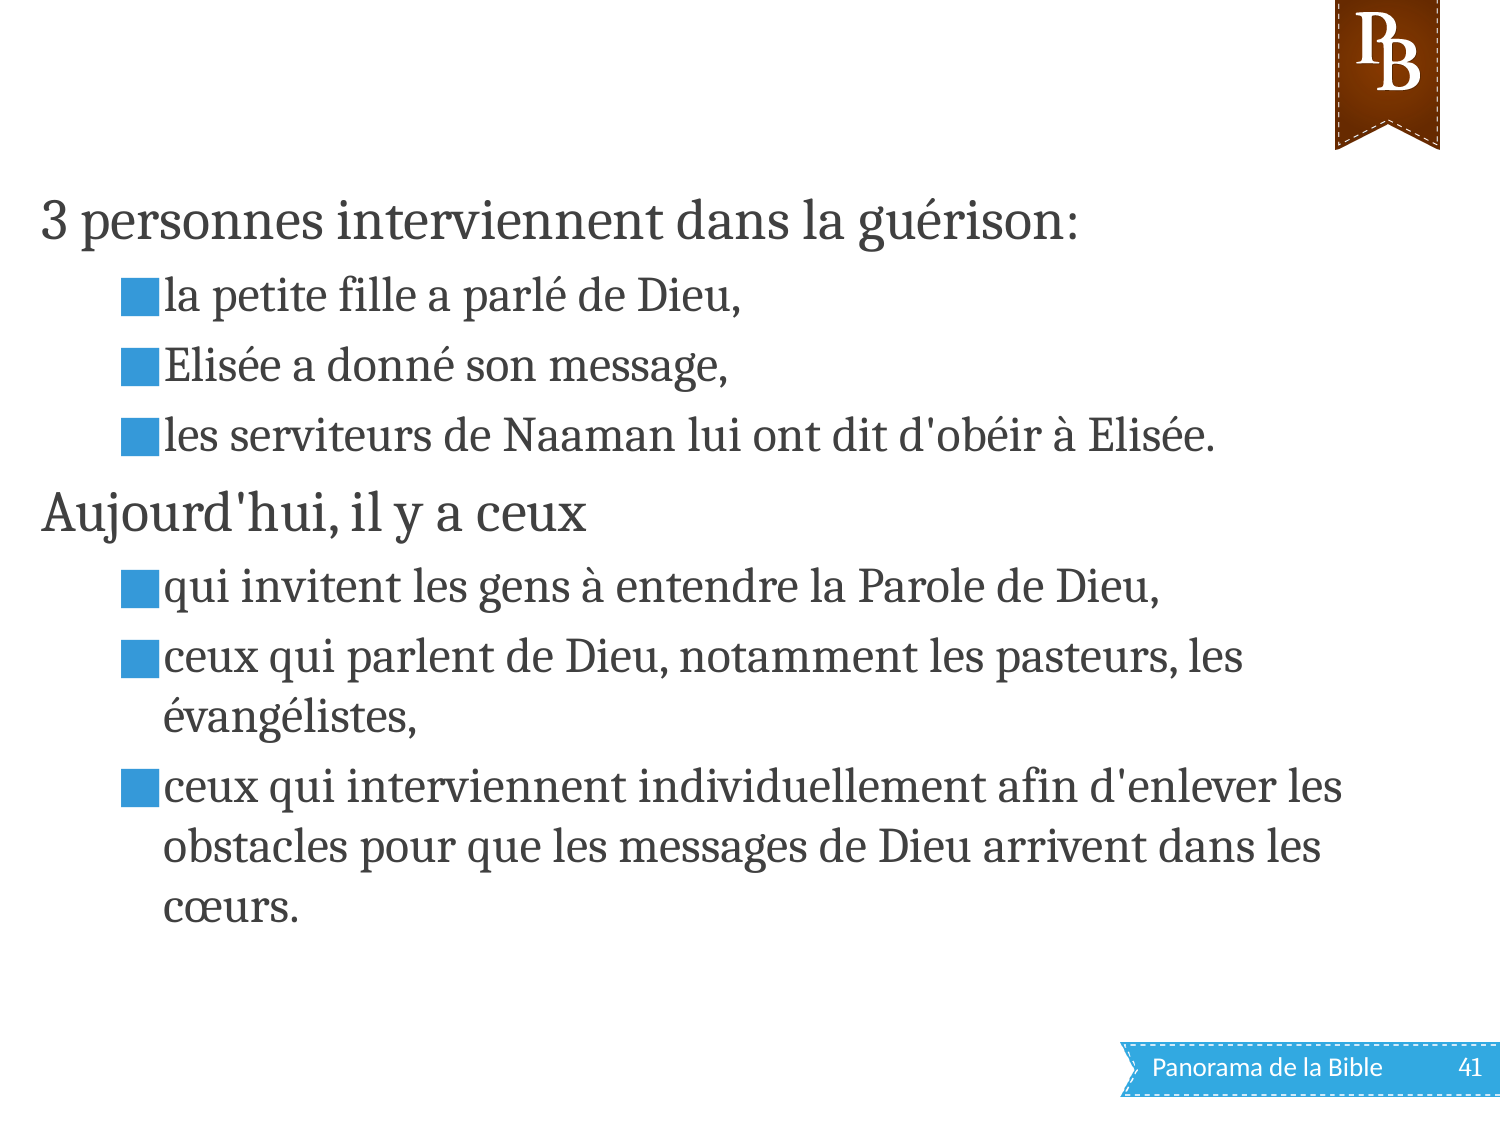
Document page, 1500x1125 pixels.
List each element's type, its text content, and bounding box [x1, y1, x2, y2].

picture [1120, 1042, 1500, 1097]
list 3 personnes interviennent dans la guérison: la petite fille a parlé de Dieu, Elisée a donné son message, les serviteurs de Naaman lui ont dit d'obéir à Elisée. Aujourd'hui, il y a ceux qui invitent les gens à entendre la Parole de Dieu, ceux qui parlent de Dieu, notamment les pasteurs, les évangélistes, ceux qui interviennent individuellement afin d'enlever les obstacles pour que les messages de Dieu arrivent dans les cœurs. [26, 173, 1468, 1023]
picture [1335, 0, 1440, 150]
